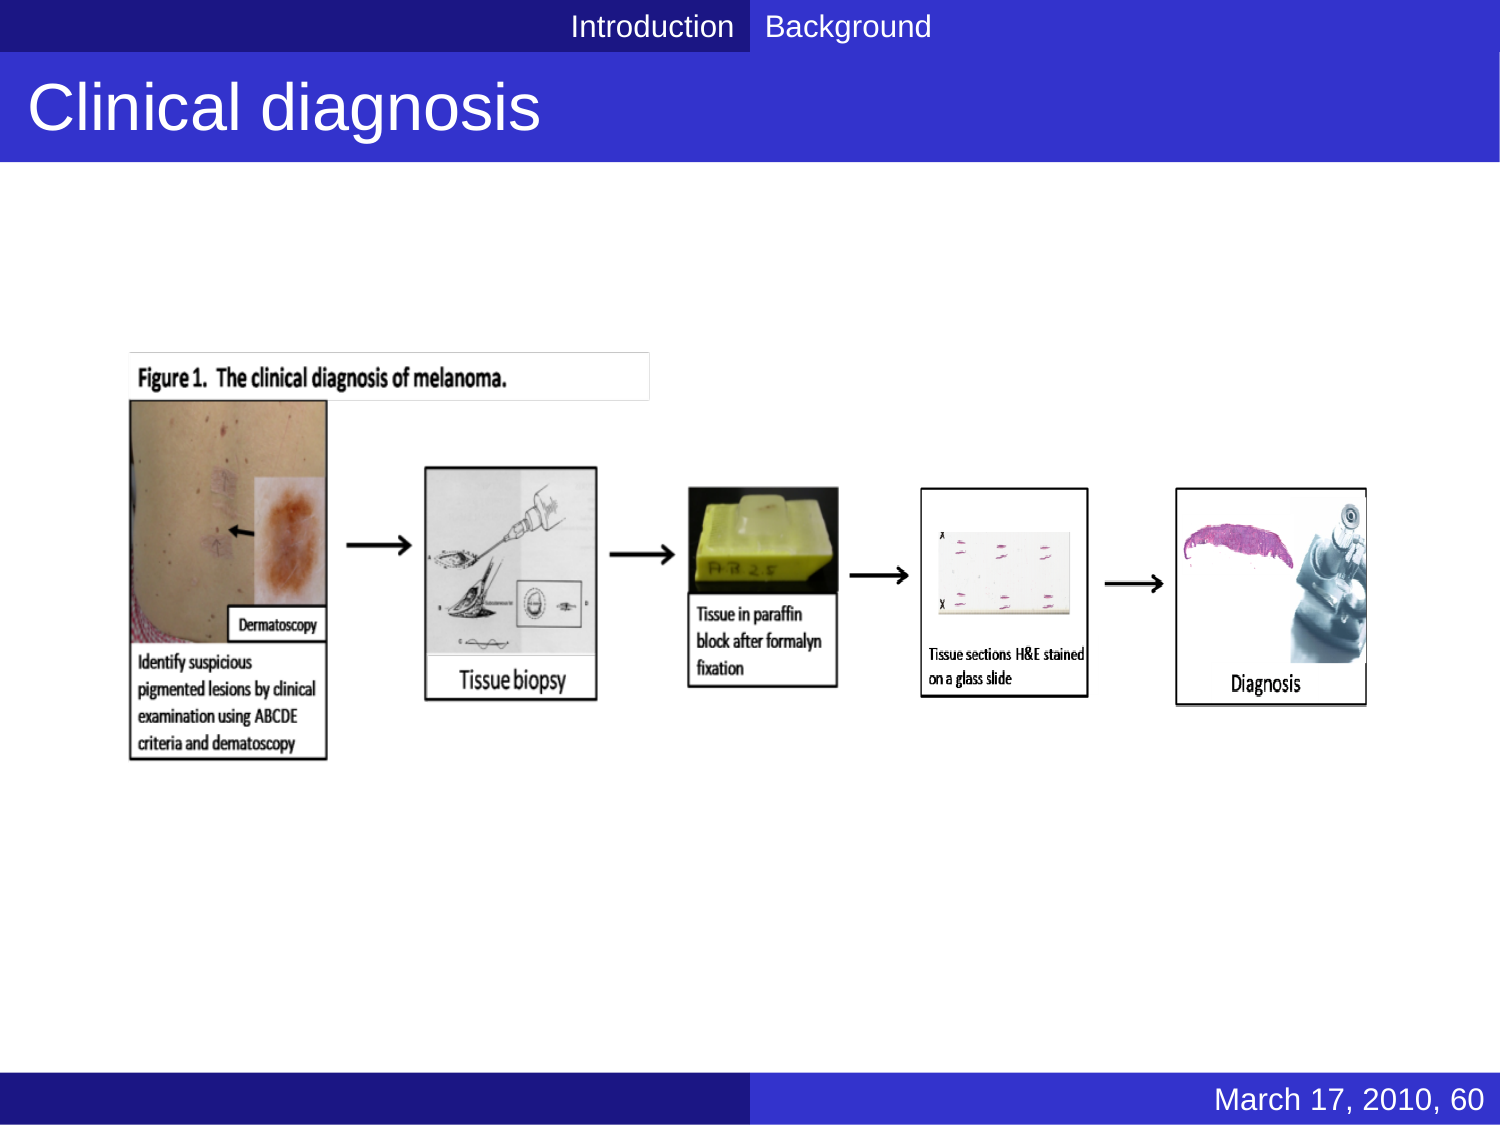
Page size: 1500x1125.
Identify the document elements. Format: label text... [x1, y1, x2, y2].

text_box Clinical diagnosis [12, 61, 1500, 163]
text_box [124, 349, 1368, 763]
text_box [0, 0, 1500, 53]
